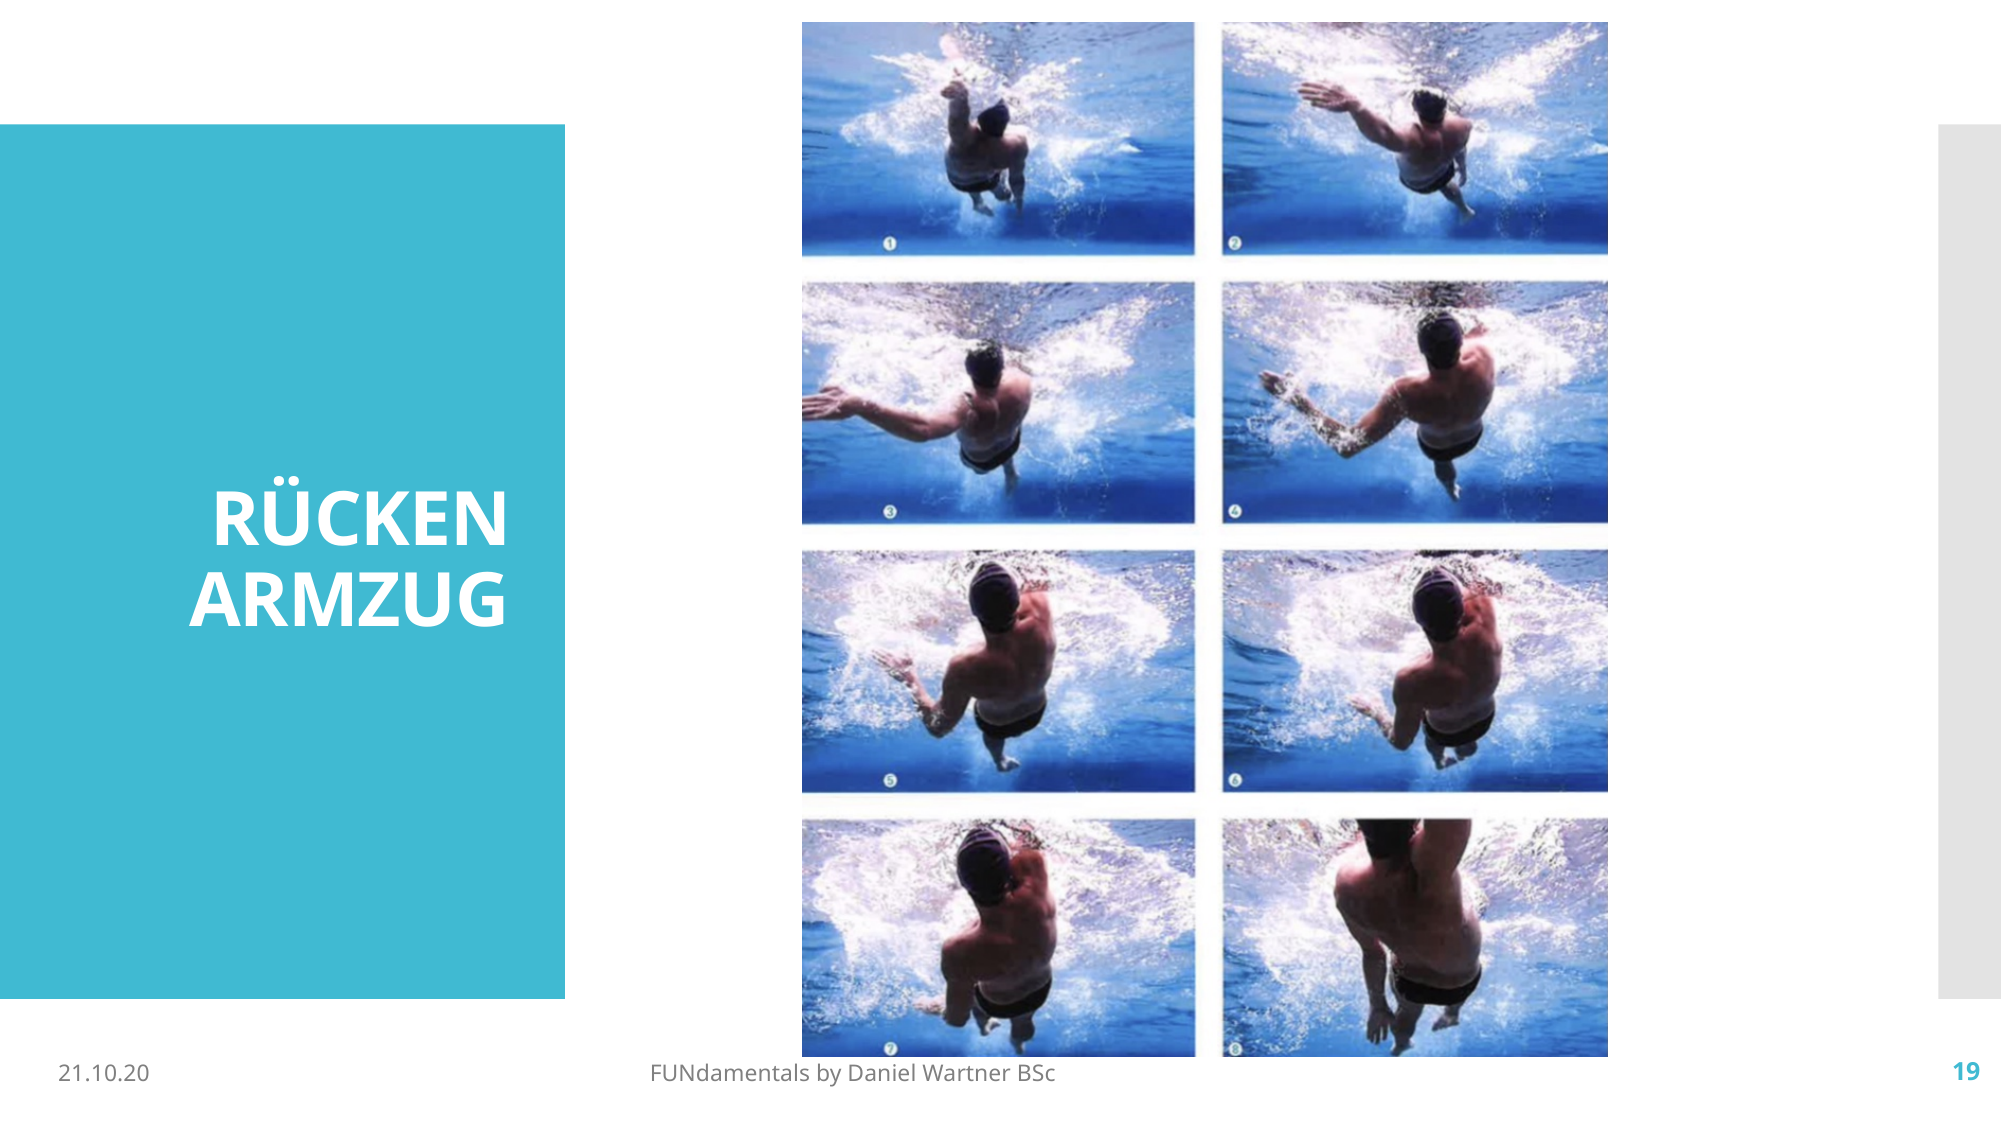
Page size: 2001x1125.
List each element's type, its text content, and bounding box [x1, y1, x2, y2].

footer FUNdamentals by Daniel Wartner BSc [634, 1042, 1605, 1103]
picture [802, 22, 1608, 1057]
title RÜCKEN ARMZUG [41, 184, 525, 940]
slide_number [43, 1042, 493, 1103]
slide_number 19 [1744, 1042, 1996, 1103]
